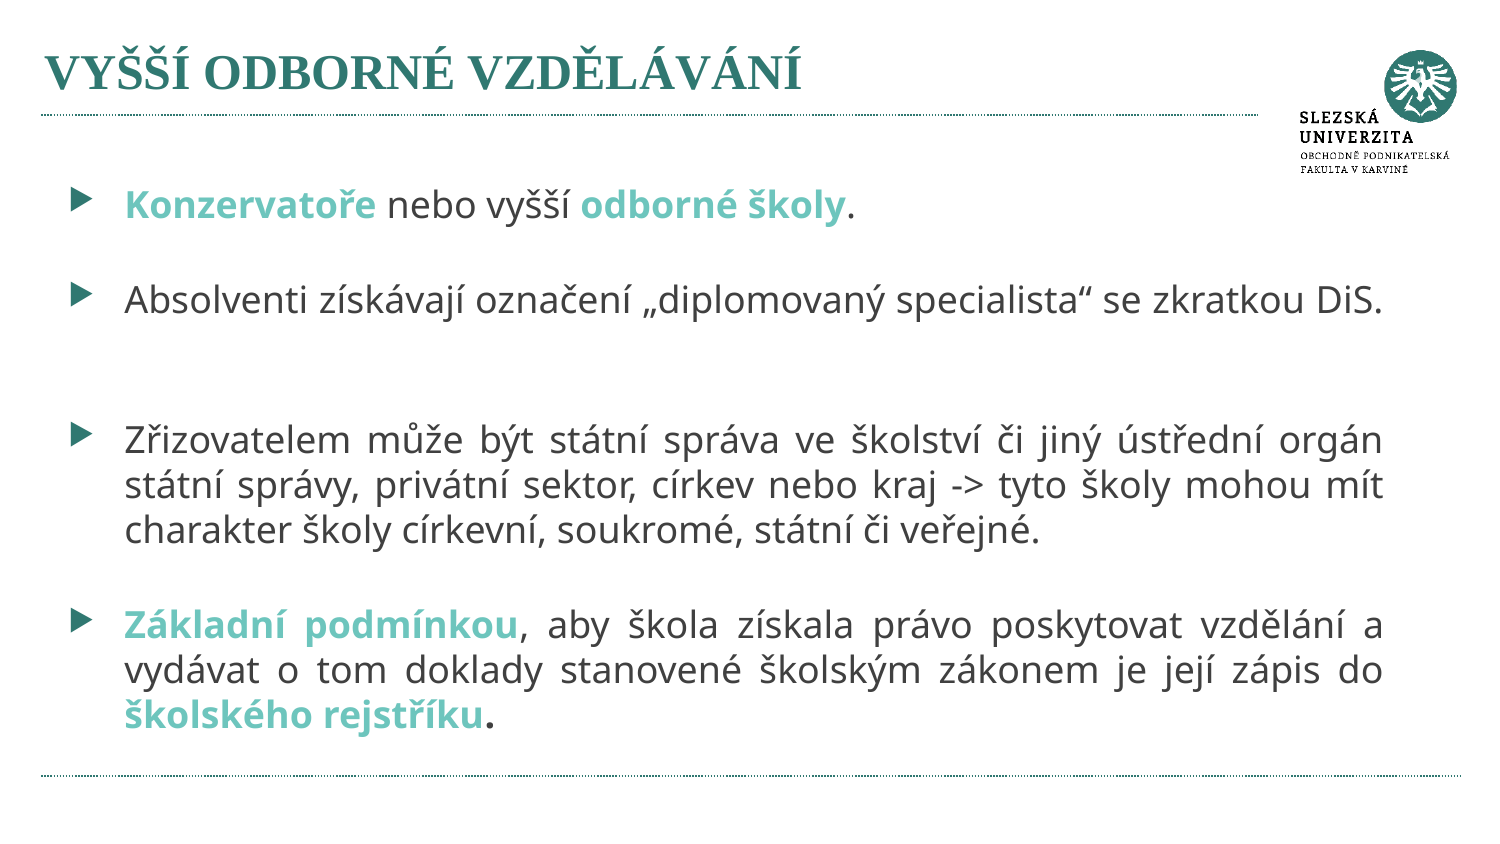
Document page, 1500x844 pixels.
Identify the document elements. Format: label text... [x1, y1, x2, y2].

picture [1279, 14, 1495, 196]
title VYŠŠÍ ODBORNÉ VZDĚLÁVÁNÍ [29, 32, 1270, 115]
text_box Konzervatoře nebo vyšší odborné školy. Absolventi získávají označení „diplomovaný specialista“ se zkratkou DiS. Zřizovatelem může být státní správa ve školství či jiný ústřední orgán státní správy, privátní sektor, církev nebo kraj -> tyto školy mohou mít charakter školy církevní, soukromé, státní či veřejné. Základní podmínkou, aby škola získala právo poskytovat vzdělání a vydávat o tom doklady stanovené školským zákonem je její zápis do školského rejstříku. [53, 173, 1400, 729]
